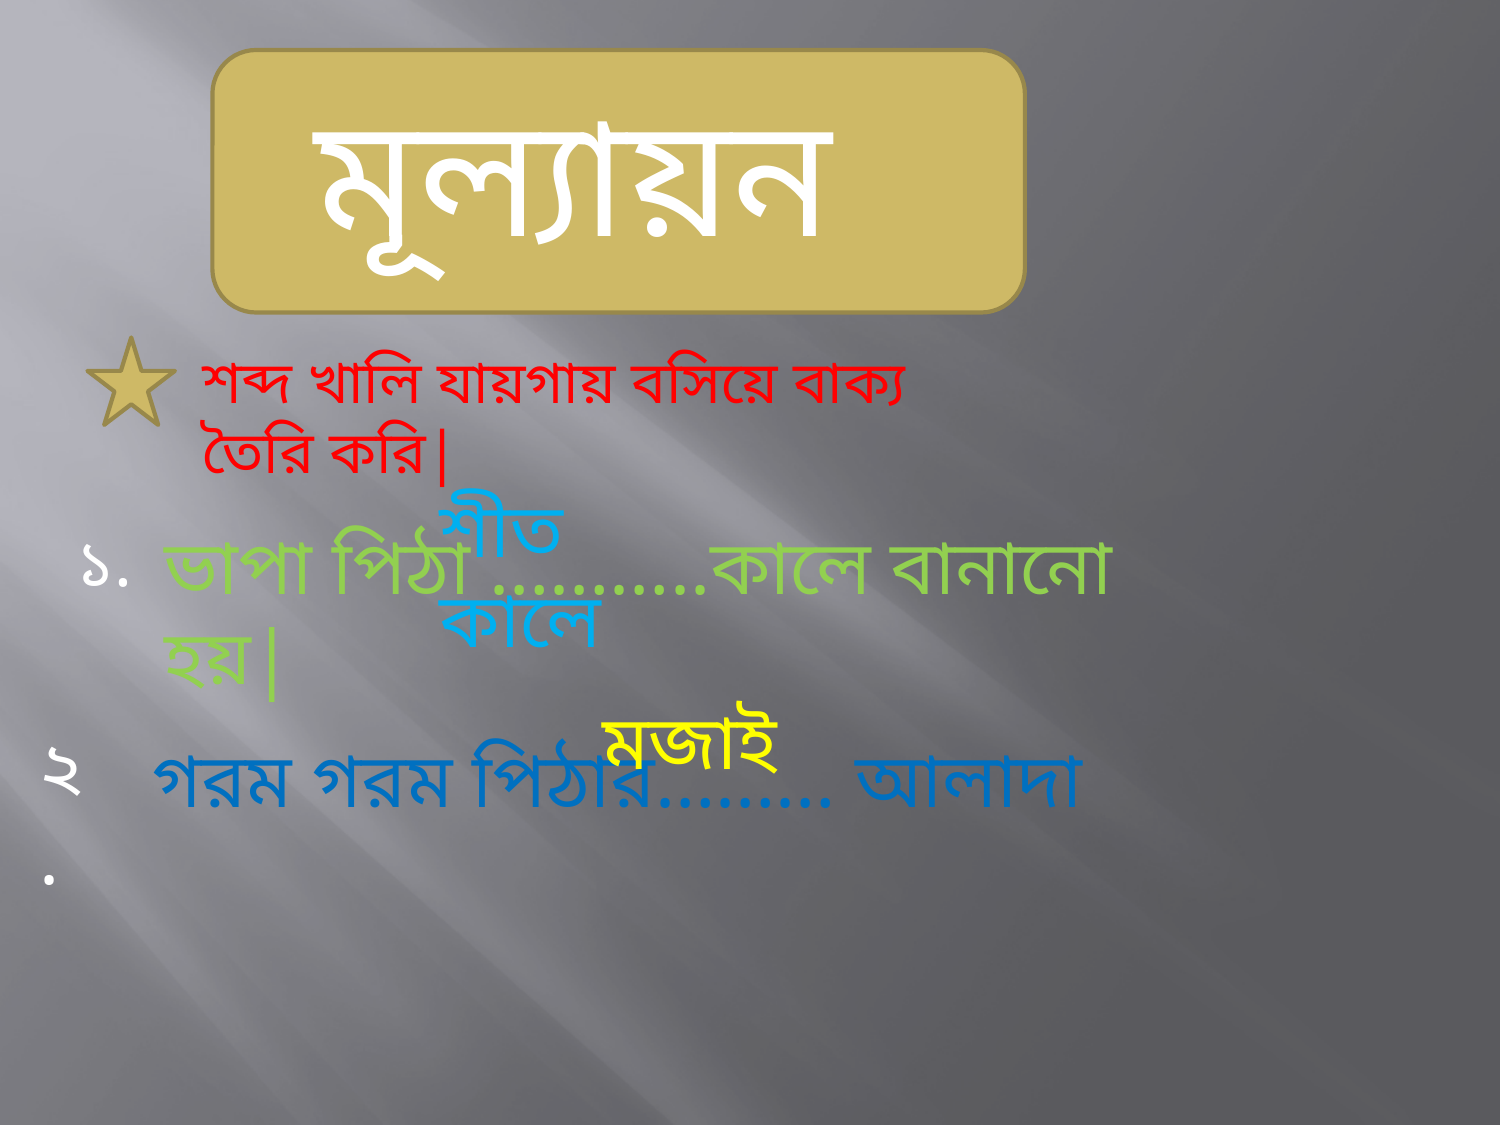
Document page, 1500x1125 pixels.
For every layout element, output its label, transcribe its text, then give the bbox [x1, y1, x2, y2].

text_box গরম গরম পিঠার……… আলাদা [137, 724, 1425, 830]
text_box ২. [24, 712, 113, 908]
text_box [85, 335, 177, 427]
text_box মজাই [587, 687, 913, 793]
text_box ১. [60, 512, 148, 608]
text_box [210, 47, 1027, 315]
text_box শীত কালে [425, 474, 750, 670]
text_box ভাপা পিঠা ………..কালে বানানো হয়| [149, 512, 1200, 708]
text_box শব্দ খালি যায়গায় বসিয়ে বাক্য তৈরি করি| [187, 337, 1025, 493]
text_box মূল্যায়ন [299, 62, 913, 278]
